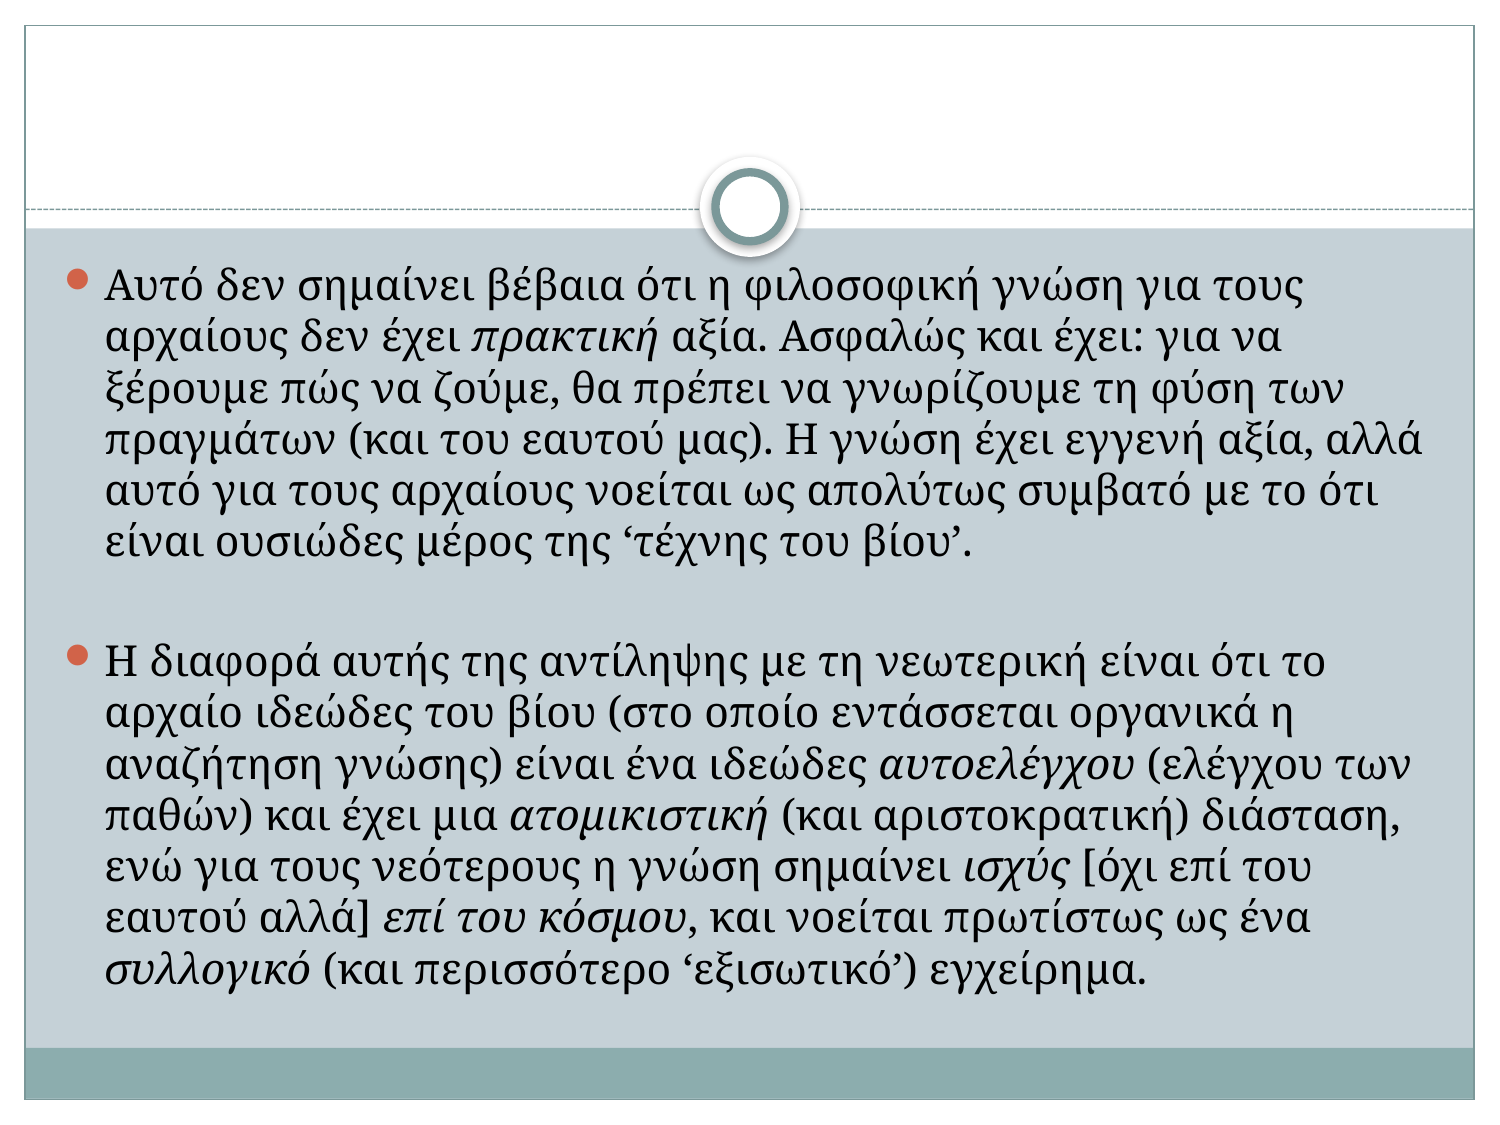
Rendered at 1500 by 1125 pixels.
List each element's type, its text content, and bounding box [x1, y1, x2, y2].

list Αυτό δεν σημαίνει βέβαια ότι η φιλοσοφική γνώση για τους αρχαίους δεν έχει πρακτική αξία. Ασφαλώς και έχει: για να ξέρουμε πώς να ζούμε, θα πρέπει να γνωρίζουμε τη φύση των πραγμάτων (και του εαυτού μας). Η γνώση έχει εγγενή αξία, αλλά αυτό για τους αρχαίους νοείται ως απολύτως συμβατό με το ότι είναι ουσιώδες μέρος της ‘τέχνης του βίου’. Η διαφορά αυτής της αντίληψης με τη νεωτερική είναι ότι το αρχαίο ιδεώδες του βίου (στο οποίο εντάσσεται οργανικά η αναζήτηση γνώσης) είναι ένα ιδεώδες αυτοελέγχου (ελέγχου των παθών) και έχει μια ατομικιστική (και αριστοκρατική) διάσταση, ενώ για τους νεότερους η γνώση σημαίνει ισχύς [όχι επί του εαυτού αλλά] επί του κόσμου, και νοείται πρωτίστως ως ένα συλλογικό (και περισσότερο ‘εξισωτικό’) εγχείρημα. [49, 250, 1445, 1001]
